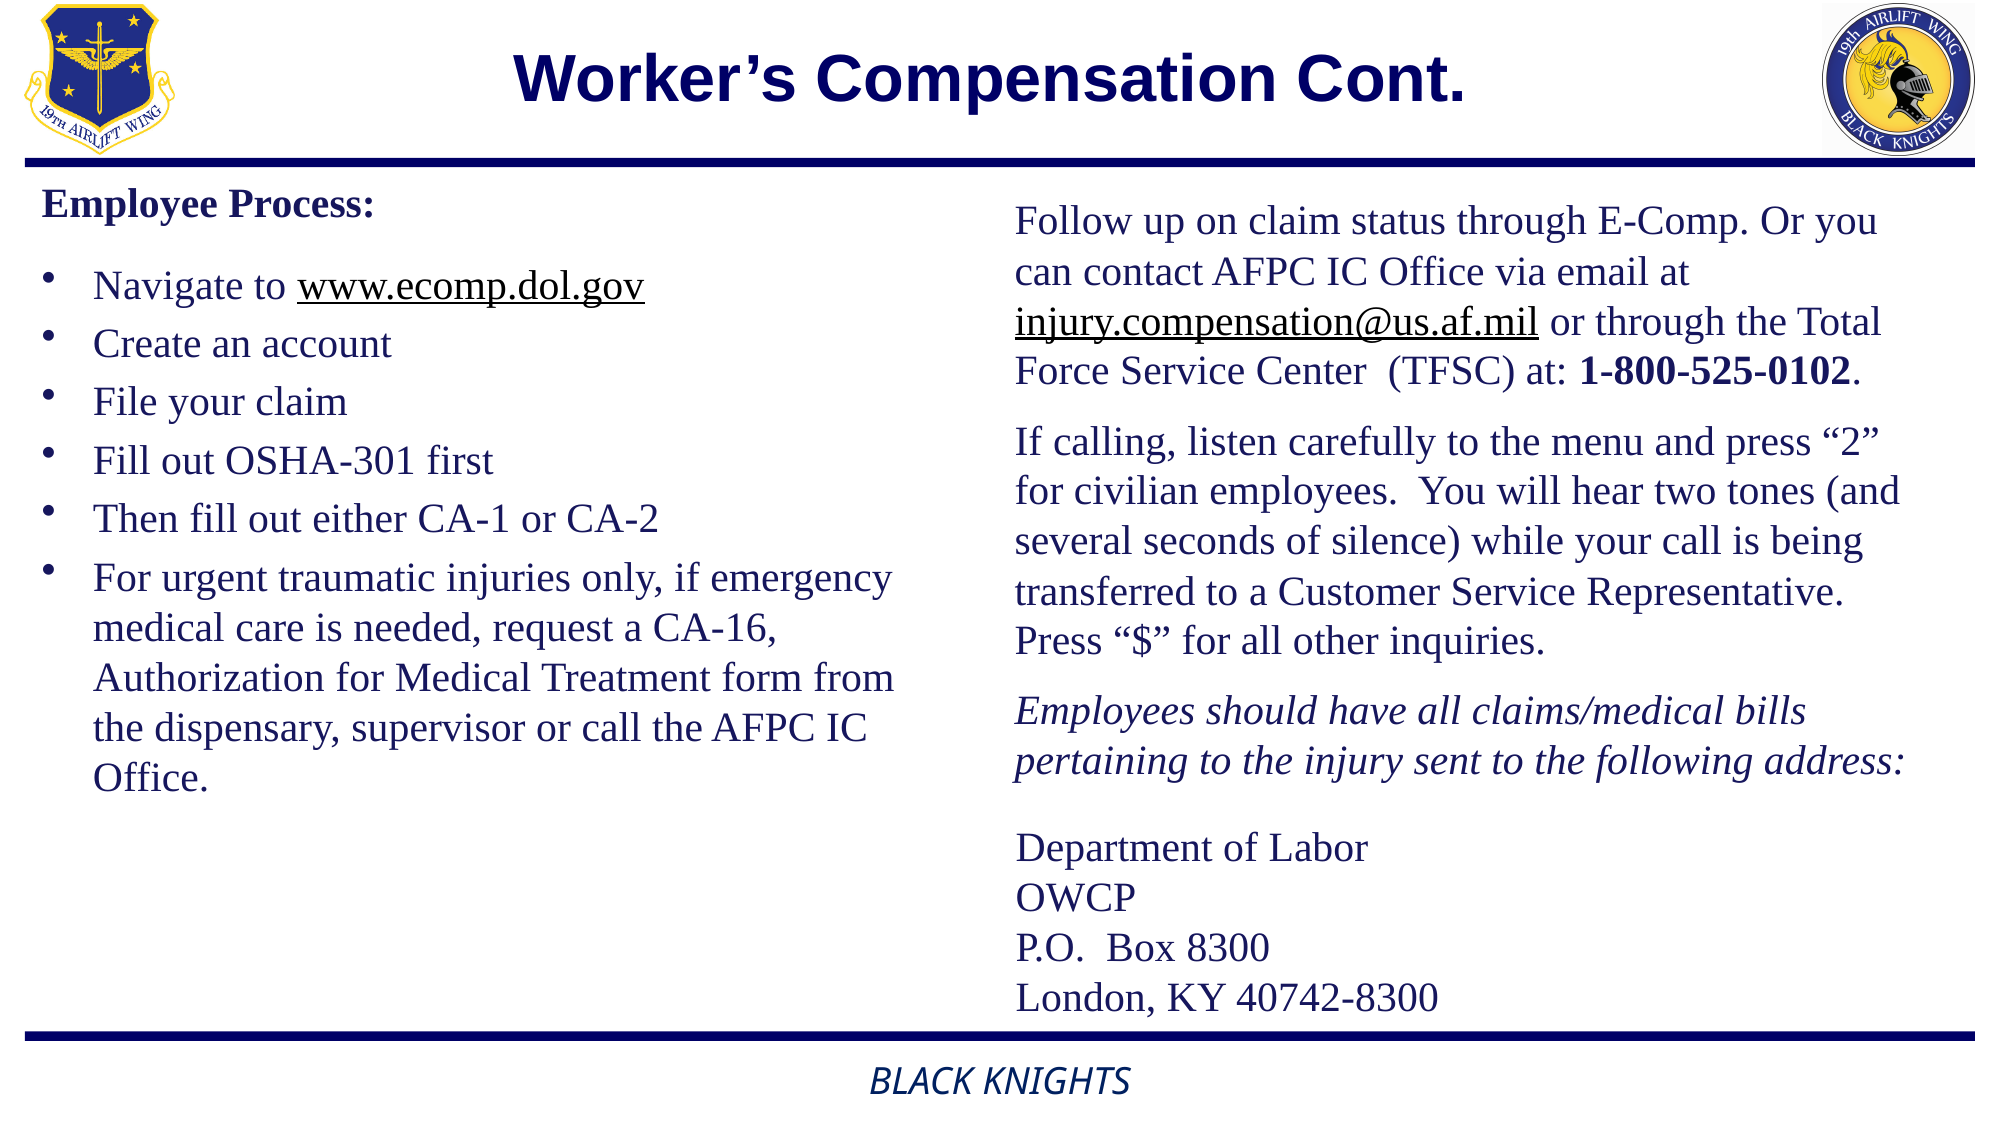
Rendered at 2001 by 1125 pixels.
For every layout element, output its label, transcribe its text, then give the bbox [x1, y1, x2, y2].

text_box Follow up on claim status through E-Comp. Or you can contact AFPC IC Office via email at injury.compensation@us.af.mil or through the Total Force Service Center (TFSC) at: 1-800-525-0102. If calling, listen carefully to the menu and press “2” for civilian employees. You will hear two tones (and several seconds of silence) while your call is being transferred to a Customer Service Representative. Press “$” for all other inquiries. [999, 185, 1933, 671]
text_box Employees should have all claims/medical bills pertaining to the injury sent to the following address: [999, 675, 1973, 891]
text_box Department of Labor OWCP P.O. Box 8300 London, KY 40742-8300 [1000, 812, 1455, 1028]
title Worker’s Compensation Cont. [0, 0, 2000, 169]
list Employee Process: Navigate to www.ecomp.dol.gov Create an account File your claim Fill out OSHA-301 first Then fill out either CA-1 or CA-2 For urgent traumatic injuries only, if emergency medical care is needed, request a CA-16, Authorization for Medical Treatment form from the dispensary, supervisor or call the AFPC IC Office. [27, 168, 944, 1030]
